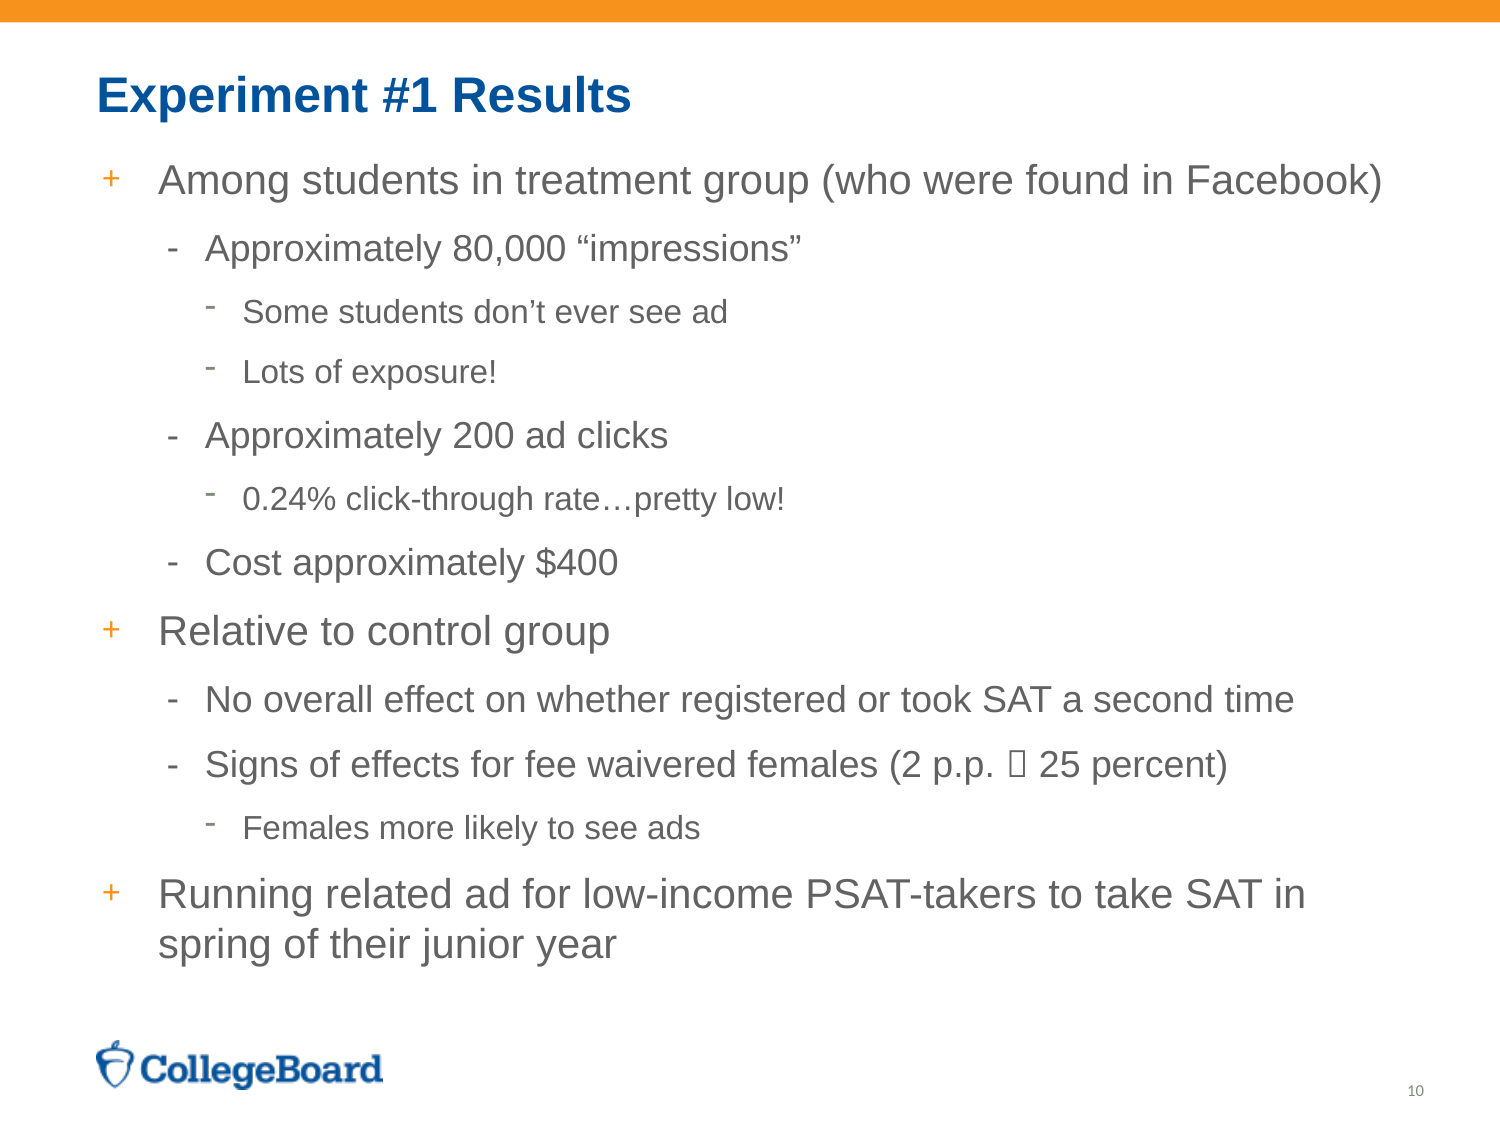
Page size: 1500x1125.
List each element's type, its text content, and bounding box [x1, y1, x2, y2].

title Experiment #1 Results [81, 54, 1382, 160]
text_box 10 [1346, 1060, 1424, 1101]
picture [96, 1040, 383, 1090]
list Among students in treatment group (who were found in Facebook) Approximately 80,000 “impressions” Some students don’t ever see ad Lots of exposure! Approximately 200 ad clicks 0.24% click-through rate…pretty low! Cost approximately $400 Relative to control group No overall effect on whether registered or took SAT a second time Signs of effects for fee waivered females (2 p.p.  25 percent) Females more likely to see ads Running related ad for low-income PSAT-takers to take SAT in spring of their junior year [86, 145, 1424, 983]
